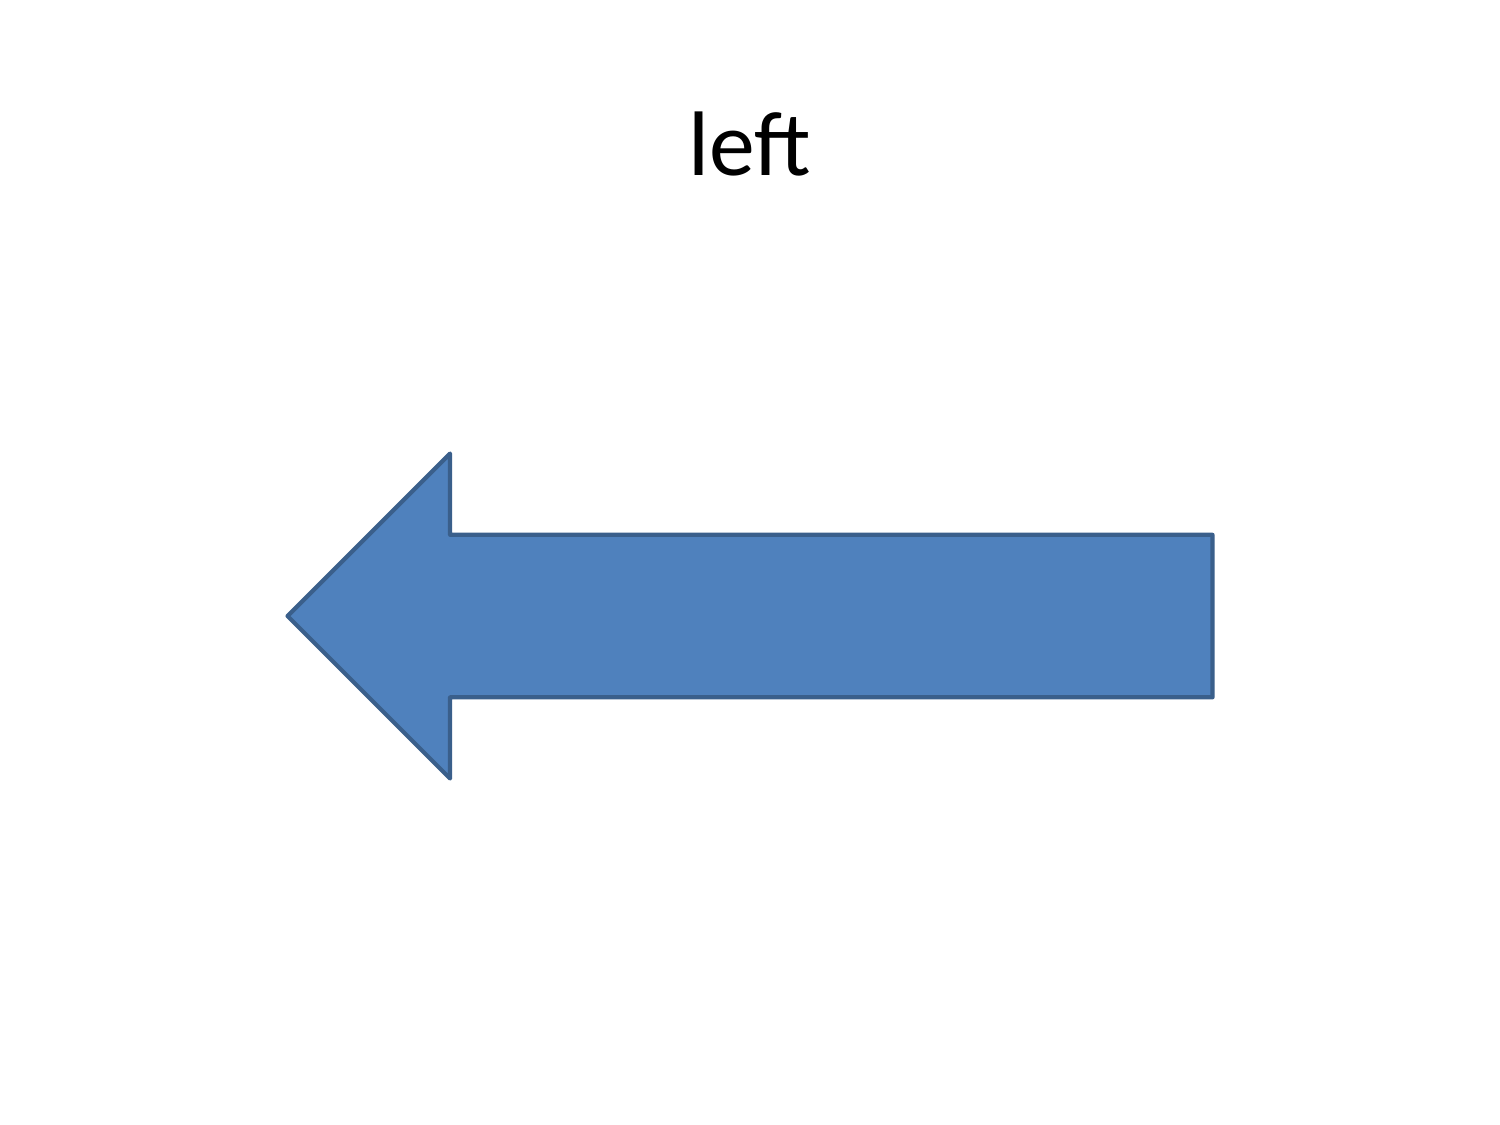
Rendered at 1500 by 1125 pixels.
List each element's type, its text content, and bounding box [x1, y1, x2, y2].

text_box [285, 451, 1215, 781]
title left [75, 45, 1425, 233]
